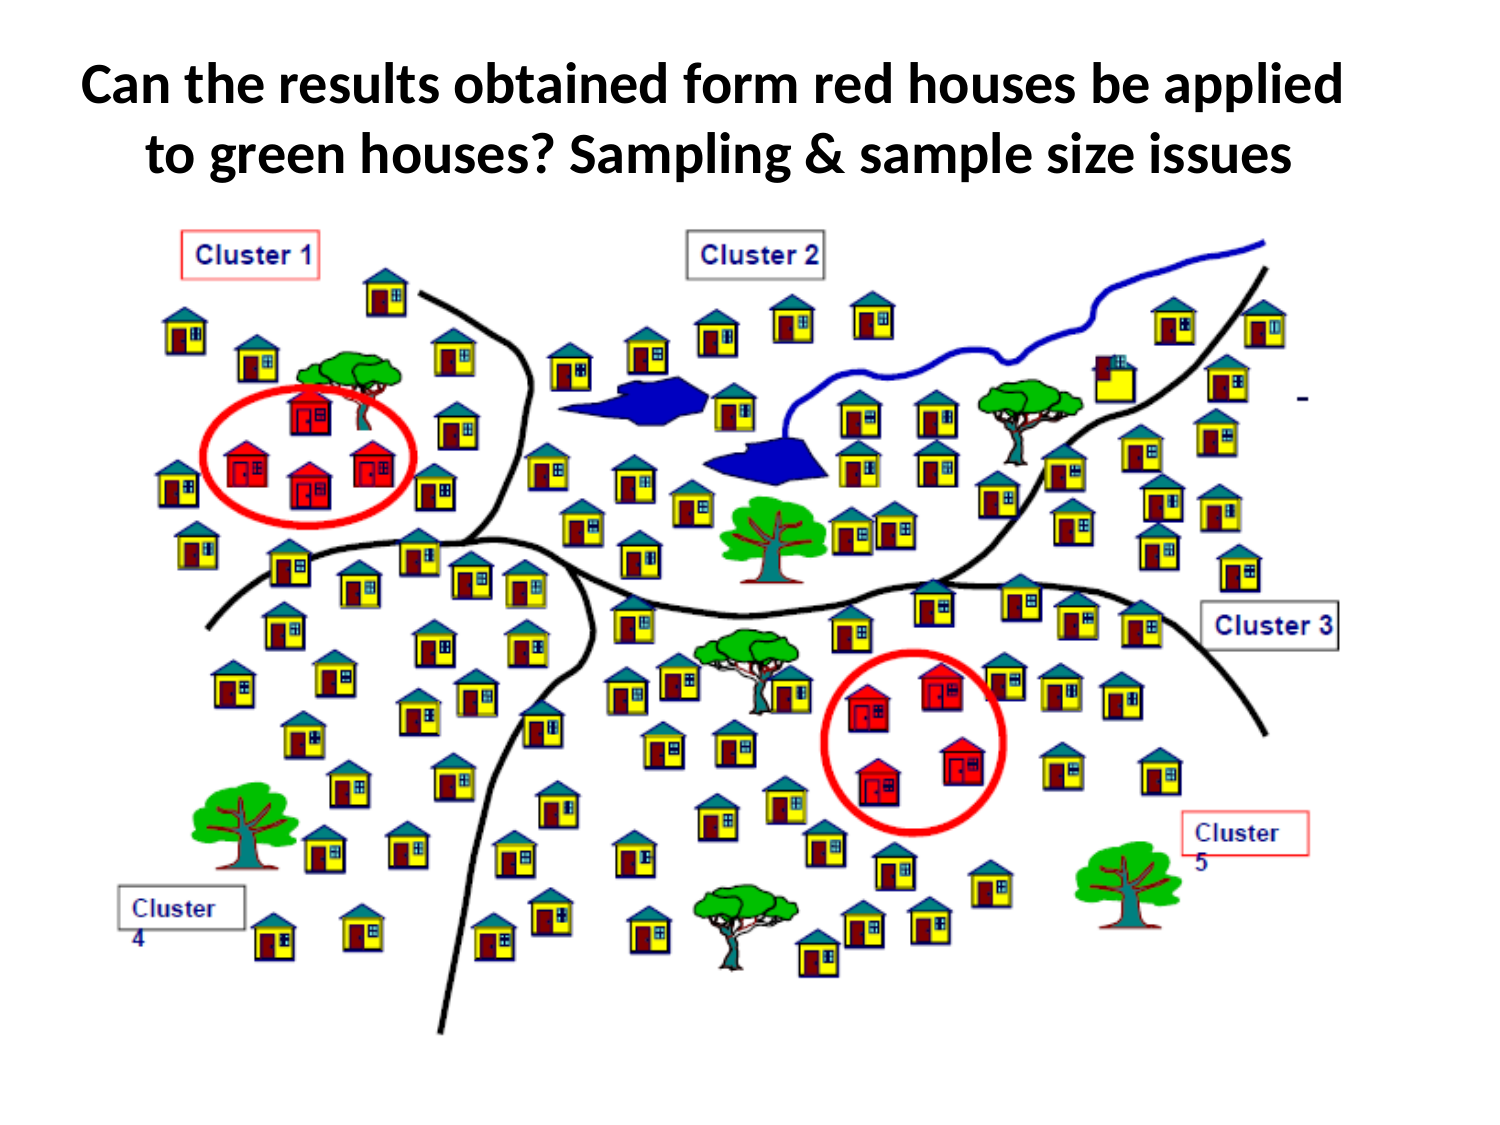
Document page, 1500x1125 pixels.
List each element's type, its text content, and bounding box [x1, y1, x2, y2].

picture [99, 204, 1401, 1051]
text_box Can the results obtained form red houses be applied to green houses? Sampling & sample size issues [66, 37, 1360, 193]
